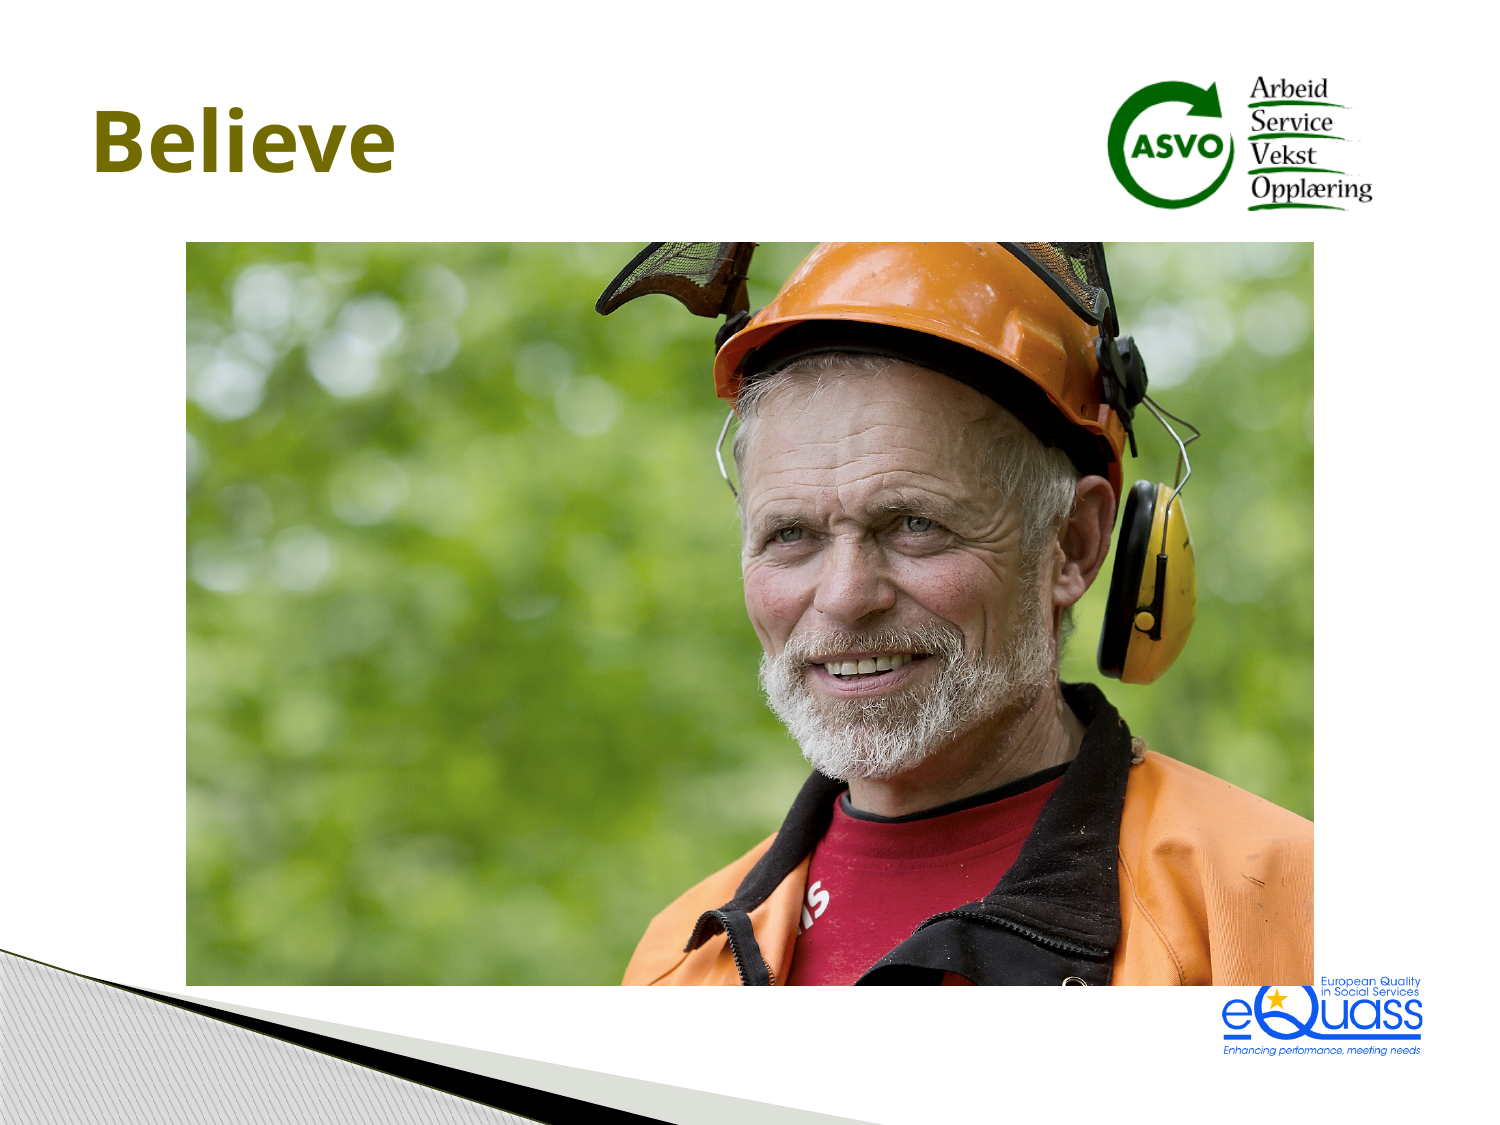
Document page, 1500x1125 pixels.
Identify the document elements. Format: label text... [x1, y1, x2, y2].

title Believe [75, 45, 1425, 233]
picture [1222, 975, 1423, 1056]
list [186, 242, 1314, 986]
